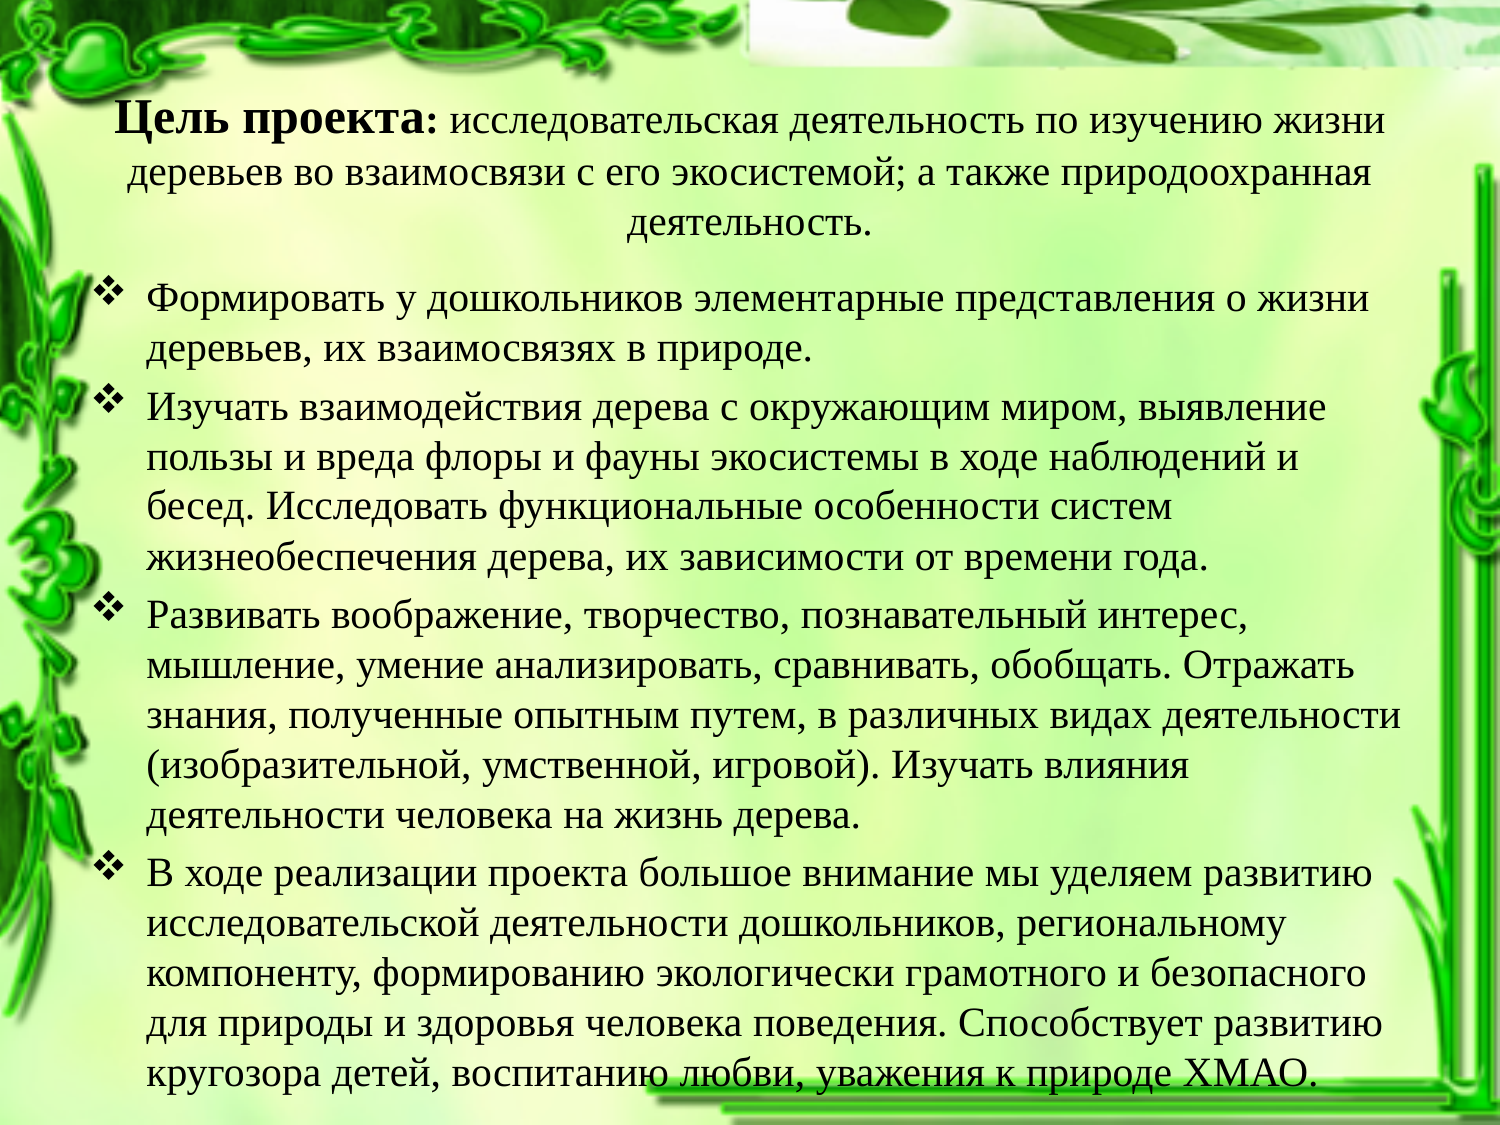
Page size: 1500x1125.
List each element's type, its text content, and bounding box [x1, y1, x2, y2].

picture [0, 0, 1500, 1125]
list Формировать у дошкольников элементарные представления о жизни деревьев, их взаимосвязях в природе. Изучать взаимодействия дерева с окружающим миром, выявление пользы и вреда флоры и фауны экосистемы в ходе наблюдений и бесед. Исследовать функциональные особенности систем жизнеобеспечения дерева, их зависимости от времени года. Развивать воображение, творчество, познавательный интерес, мышление, умение анализировать, сравнивать, обобщать. Отражать знания, полученные опытным путем, в различных видах деятельности (изобразительной, умственной, игровой). Изучать влияния деятельности человека на жизнь дерева. В ходе реализации проекта большое внимание мы уделяем развитию исследовательской деятельности дошкольников, региональному компоненту, формированию экологически грамотного и безопасного для природы и здоровья человека поведения. Способствует развитию кругозора детей, воспитанию любви, уважения к природе ХМАО. [75, 262, 1425, 1005]
title Цель проекта: исследовательская деятельность по изучению жизни деревьев во взаимосвязи с его экосистемой; а также природоохранная деятельность. [75, 45, 1425, 233]
